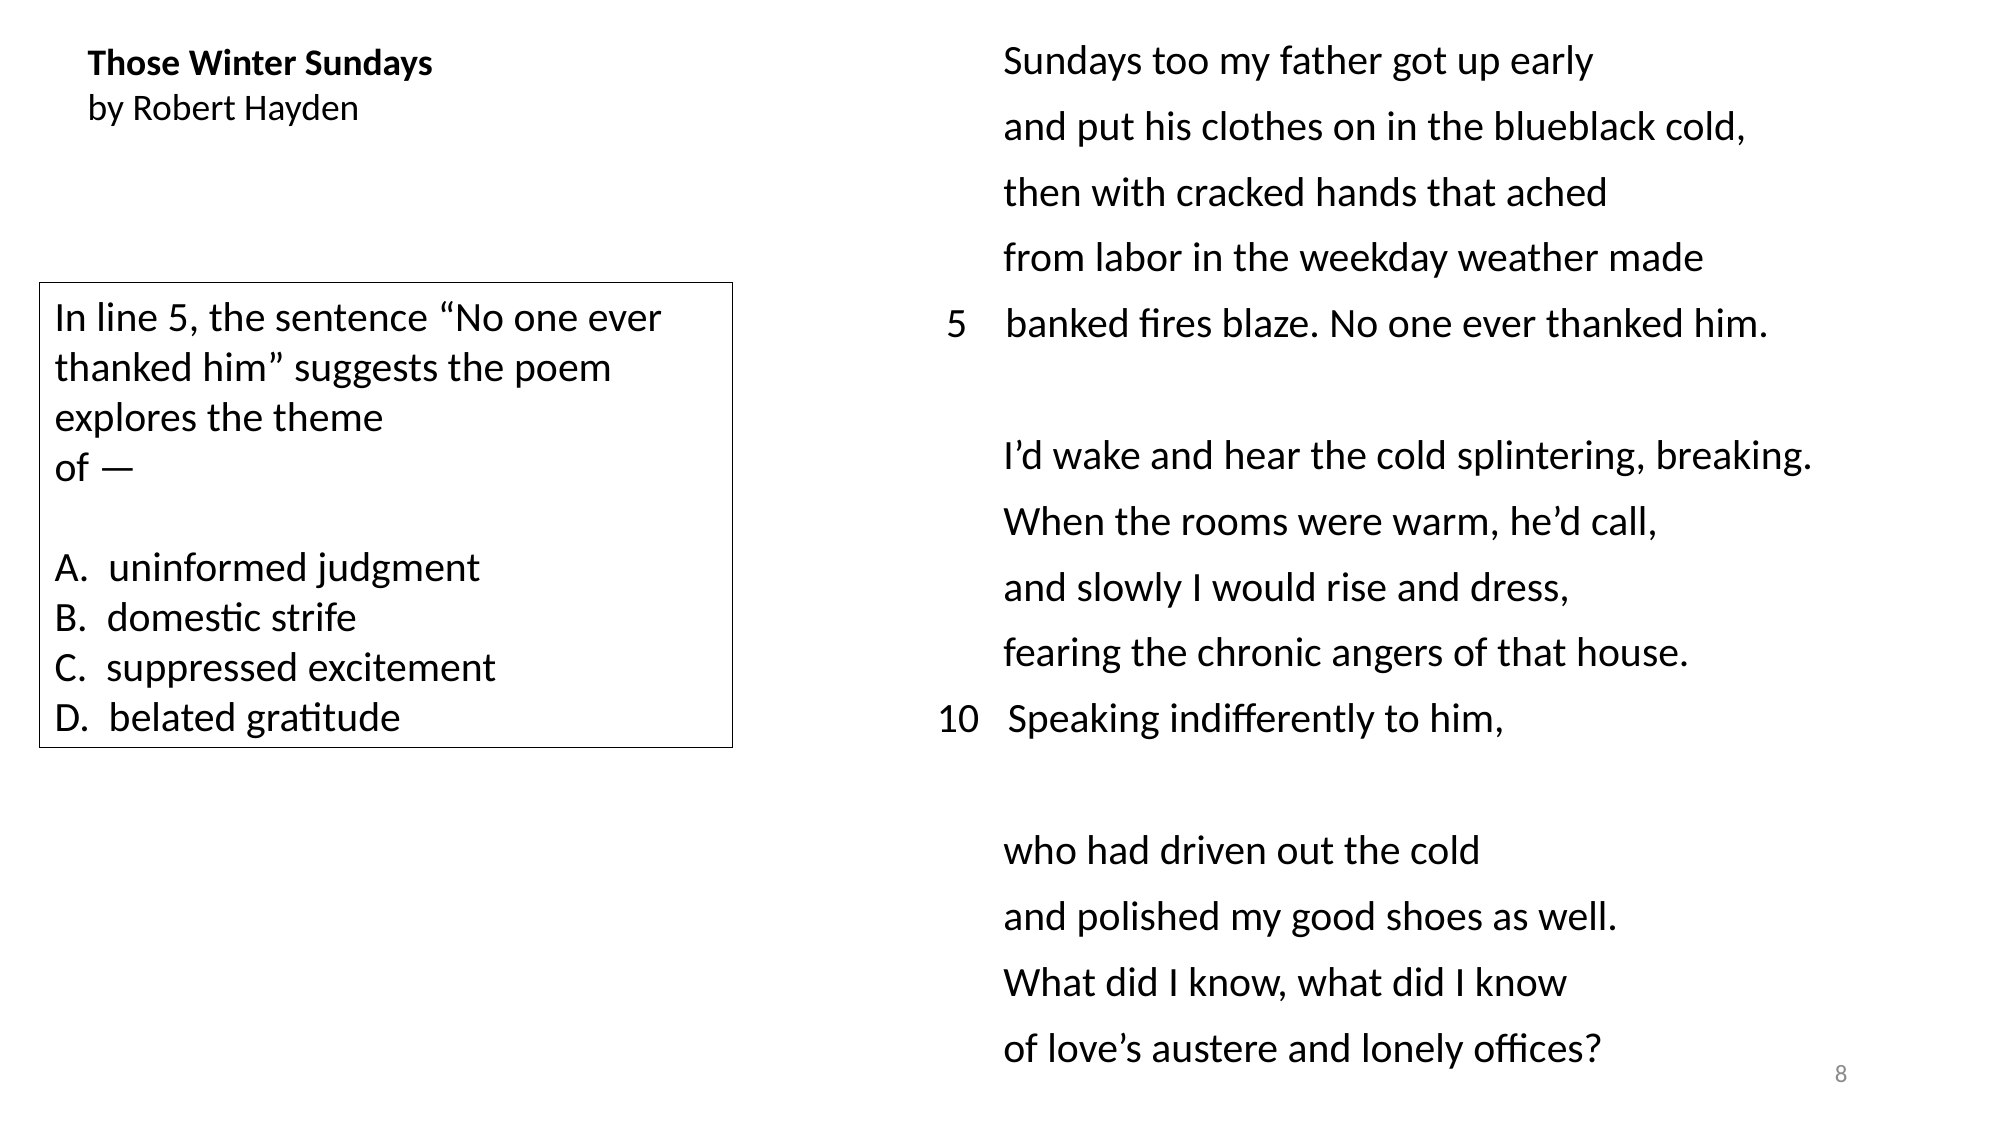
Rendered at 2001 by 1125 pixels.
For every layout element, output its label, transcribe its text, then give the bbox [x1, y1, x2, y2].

list Sundays too my father got up early and put his clothes on in the blueblack cold, then with cracked hands that ached from labor in the weekday weather made 5 banked fires blaze. No one ever thanked him. I’d wake and hear the cold splintering, breaking. When the rooms were warm, he’d call, and slowly I would rise and dress, fearing the chronic angers of that house. 10 Speaking indifferently to him, who had driven out the cold and polished my good shoes as well. What did I know, what did I know of love’s austere and lonely offices? [921, 30, 1945, 1110]
text_box Those Winter Sundays by Robert Hayden [72, 30, 638, 136]
text_box In line 5, the sentence “No one ever thanked him” suggests the poem explores the theme of — A. uninformed judgment B. domestic strife C. suppressed excitement D. belated gratitude [39, 282, 733, 748]
slide_number 8 [1412, 1042, 1863, 1103]
